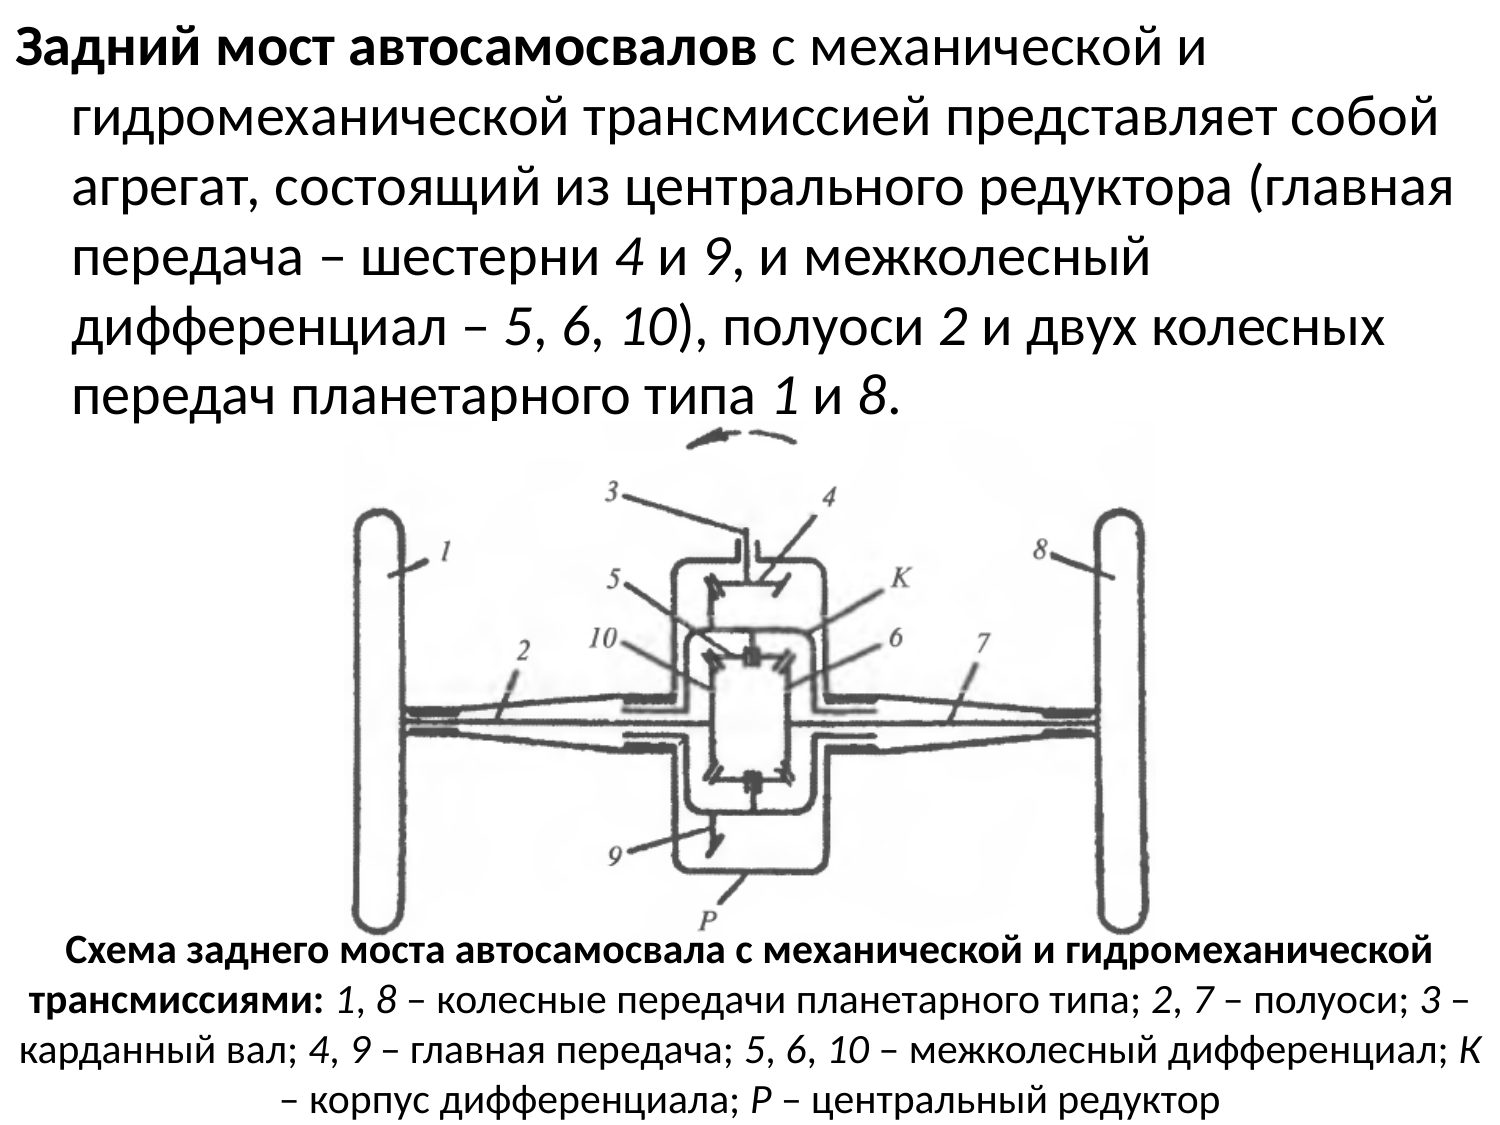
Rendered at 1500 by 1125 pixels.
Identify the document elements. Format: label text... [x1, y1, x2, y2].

text_box Схема заднего моста автосамосвала с механической и гидромеханической трансмиссиями: 1, 8 – колесные передачи планетарного типа; 2, 7 – полуоси; 3 – карданный вал; 4, 9 – главная передача; 5, 6, 10 – межколесный дифференциал; К – корпус дифференциала; Р – центральный редуктор [0, 913, 1500, 1125]
picture [344, 421, 1156, 943]
list Задний мост автосамосвалов с механической и гидромеханической трансмиссией представляет собой агрегат, состоящий из центрального редуктора (главная передача – шестерни 4 и 9, и межколесный дифференциал – 5, 6, 10), полуоси 2 и двух колесных передач планетарного типа 1 и 8. [0, 0, 1500, 913]
